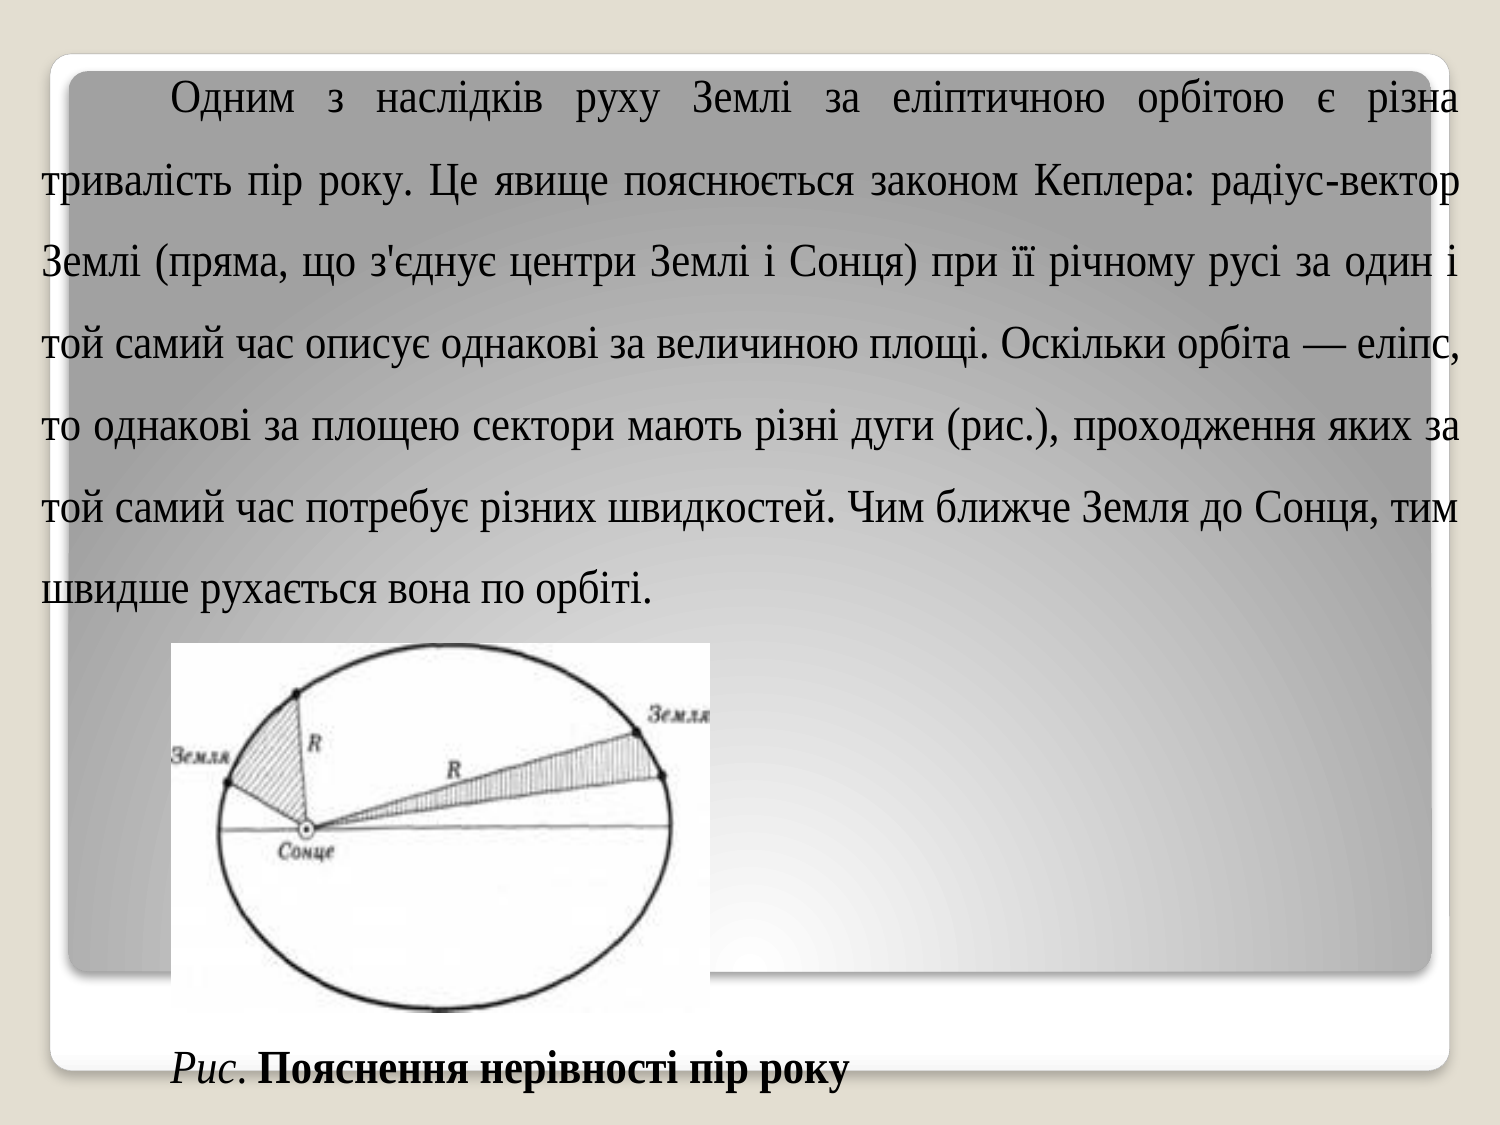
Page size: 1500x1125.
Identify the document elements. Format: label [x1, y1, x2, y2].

list [40, 69, 1460, 1122]
